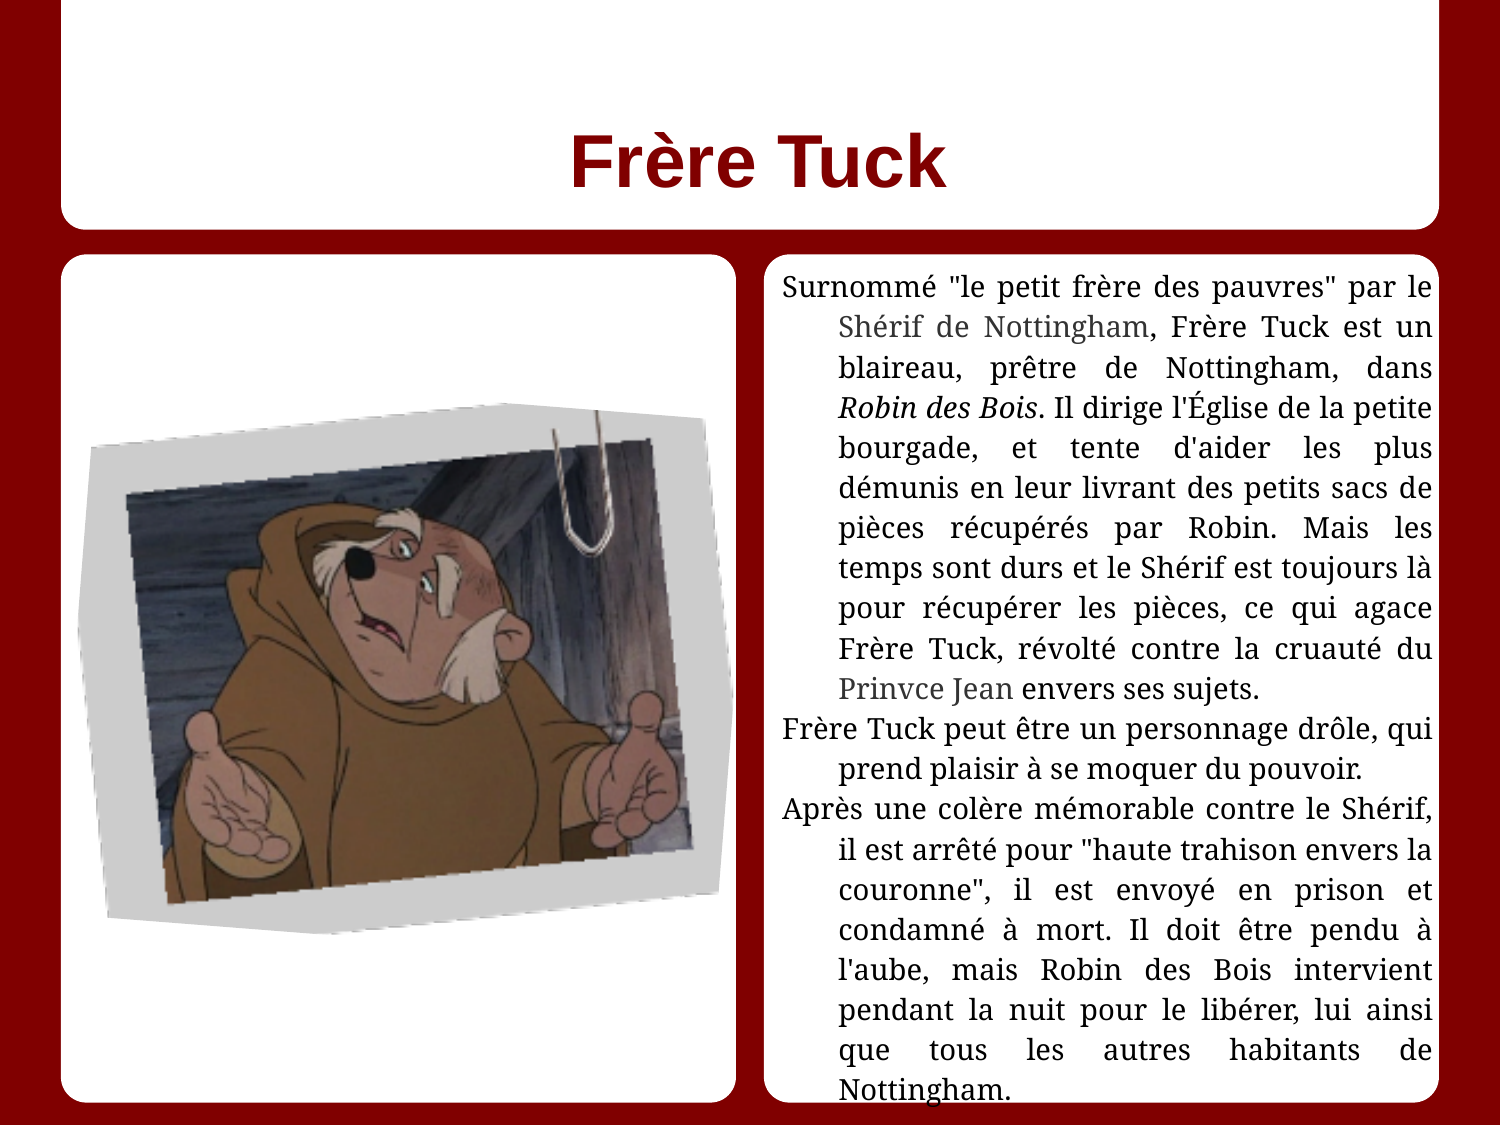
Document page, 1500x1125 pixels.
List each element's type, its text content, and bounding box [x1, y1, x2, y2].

text_box [54, 371, 756, 966]
list Surnommé "le petit frère des pauvres" par le Shérif de Nottingham, Frère Tuck est un blaireau, prêtre de Nottingham, dans Robin des Bois. Il dirige l'Église de la petite bourgade, et tente d'aider les plus démunis en leur livrant des petits sacs de pièces récupérés par Robin. Mais les temps sont durs et le Shérif est toujours là pour récupérer les pièces, ce qui agace Frère Tuck, révolté contre la cruauté du Prinvce Jean envers ses sujets. Frère Tuck peut être un personnage drôle, qui prend plaisir à se moquer du pouvoir. Après une colère mémorable contre le Shérif, il est arrêté pour "haute trahison envers la couronne", il est envoyé en prison et condamné à mort. Il doit être pendu à l'aube, mais Robin des Bois intervient pendant la nuit pour le libérer, lui ainsi que tous les autres habitants de Nottingham. [767, 248, 1449, 1122]
title Frère Tuck [75, 0, 1425, 218]
